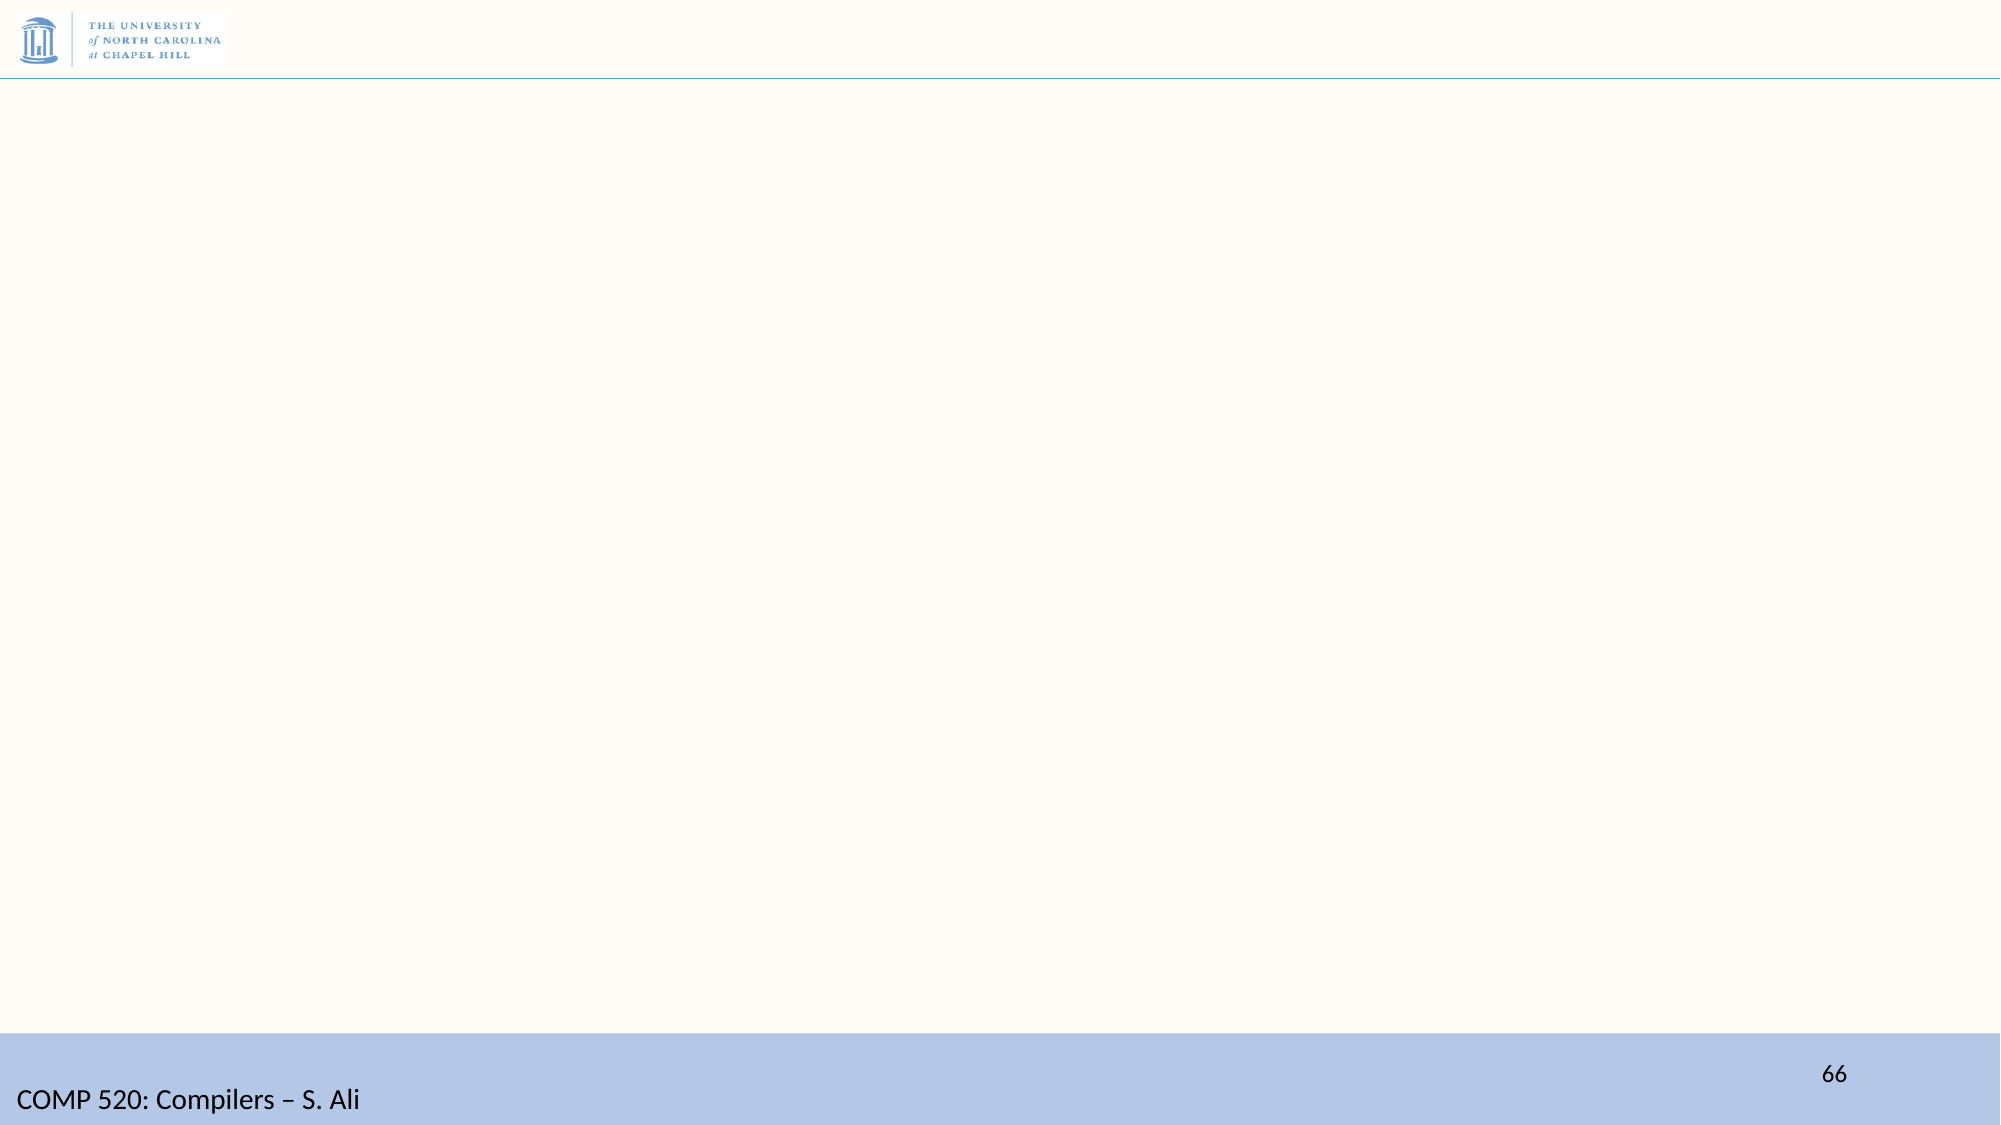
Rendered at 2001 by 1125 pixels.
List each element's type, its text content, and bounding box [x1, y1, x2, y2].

picture [16, 12, 228, 67]
slide_number 66 [1412, 1042, 1863, 1103]
text_box [0, 1032, 2000, 1125]
text_box COMP 520: Compilers – S. Ali [2, 1072, 376, 1123]
